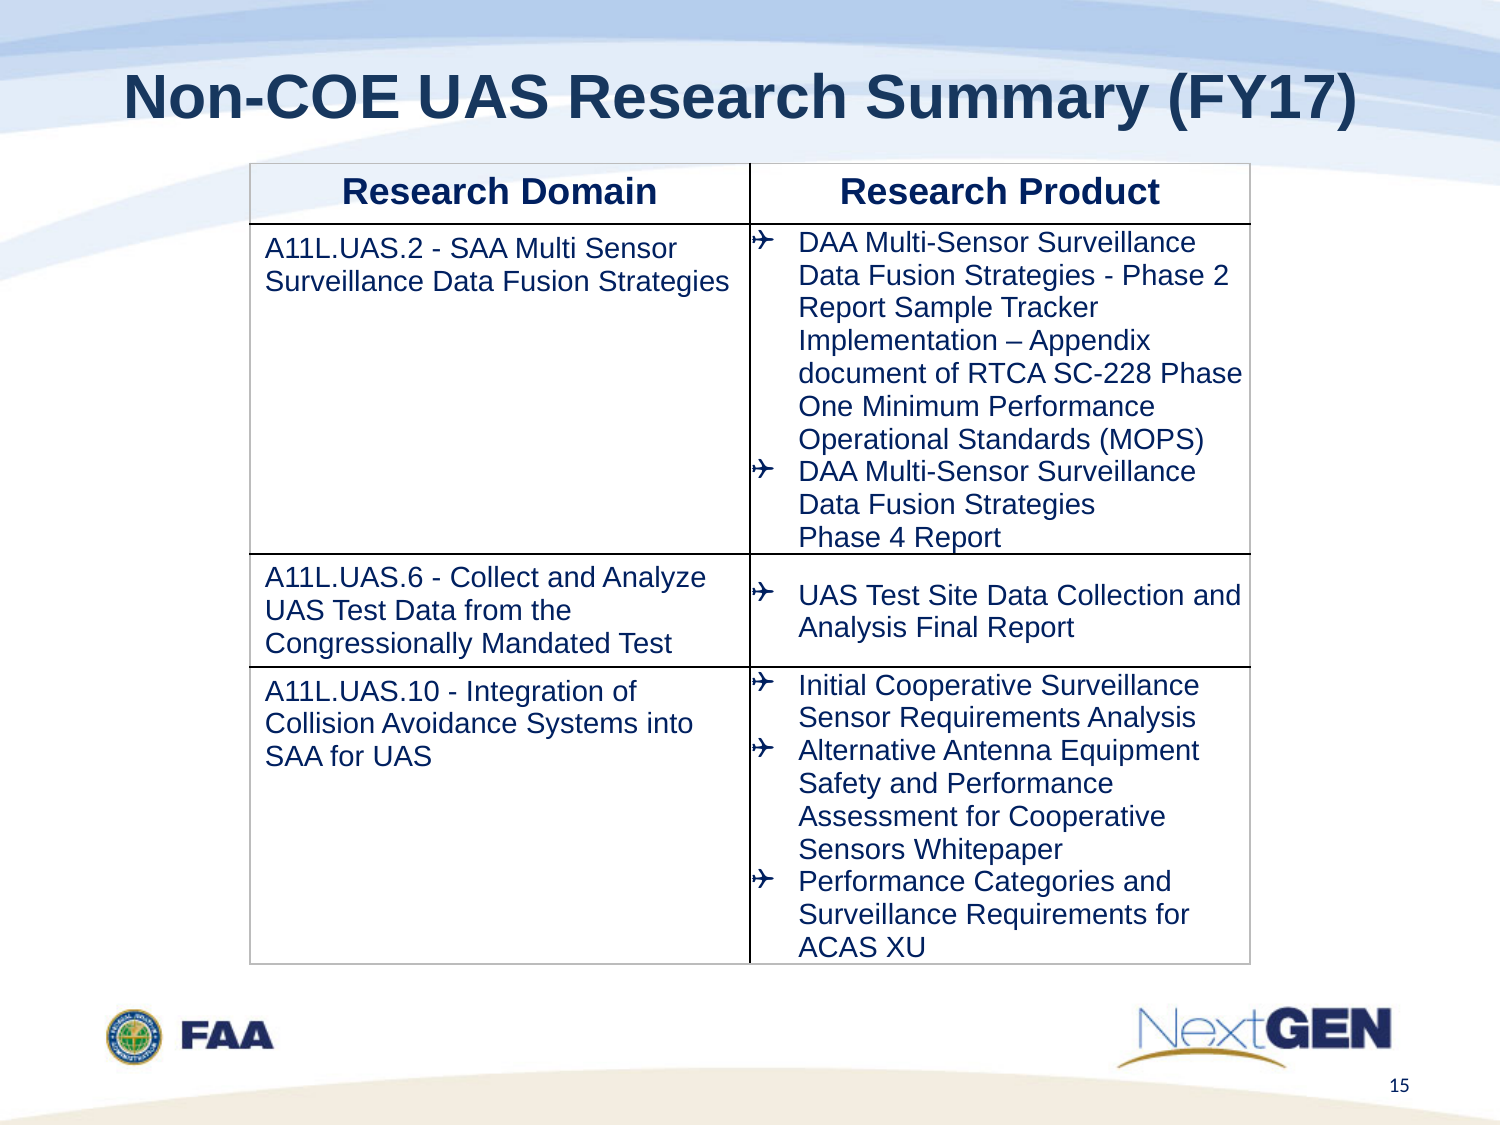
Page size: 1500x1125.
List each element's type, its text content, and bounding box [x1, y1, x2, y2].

table_cell A11L.UAS.10 - Integration of Collision Avoidance Systems into SAA for UAS [251, 668, 749, 963]
table_cell UAS Test Site Data Collection and Analysis Final Report [751, 555, 1249, 666]
picture [0, 188, 1500, 1125]
text_box Non-COE UAS Research Summary (FY17) [0, 0, 1500, 188]
table_cell Initial Cooperative Surveillance Sensor Requirements Analysis Alternative Antenna Equipment Safety and Performance Assessment for Cooperative Sensors Whitepaper Performance Categories and Surveillance Requirements for ACAS XU [751, 668, 1249, 963]
table_cell A11L.UAS.2 - SAA Multi Sensor Surveillance Data Fusion Strategies [251, 225, 749, 553]
table_cell DAA Multi-Sensor Surveillance Data Fusion Strategies - Phase 2 Report Sample Tracker Implementation – Appendix document of RTCA SC-228 Phase One Minimum Performance Operational Standards (MOPS) DAA Multi-Sensor Surveillance Data Fusion Strategies Phase 4 Report [751, 225, 1249, 553]
slide_number 15 [1074, 1064, 1425, 1101]
table_cell A11L.UAS.6 - Collect and Analyze UAS Test Data from the Congressionally Mandated Test [251, 555, 749, 666]
table_header Research Product [751, 164, 1249, 223]
table_header Research Domain [251, 164, 749, 223]
